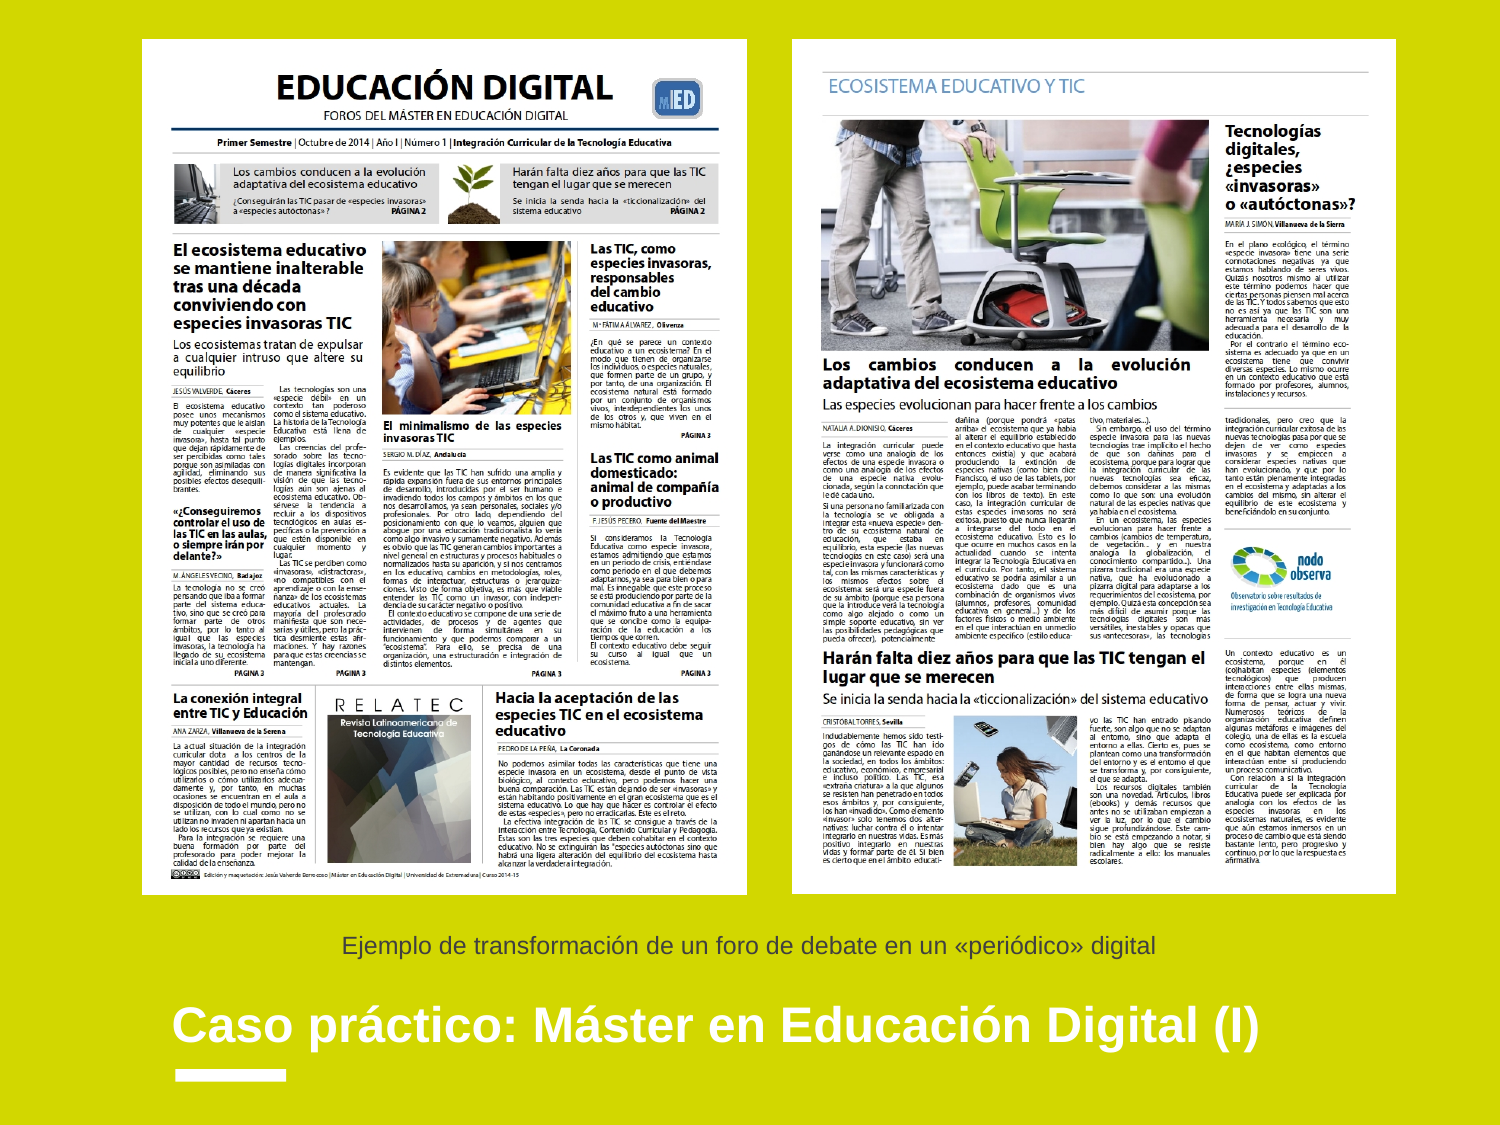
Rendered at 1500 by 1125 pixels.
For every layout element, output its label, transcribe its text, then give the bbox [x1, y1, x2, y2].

picture [141, 38, 747, 895]
text_box Ejemplo de transformación de un foro de debate en un «periódico» digital [0, 909, 1500, 982]
text_box Caso práctico: Máster en Educación Digital (I) [156, 1000, 1469, 1068]
picture [792, 39, 1397, 894]
